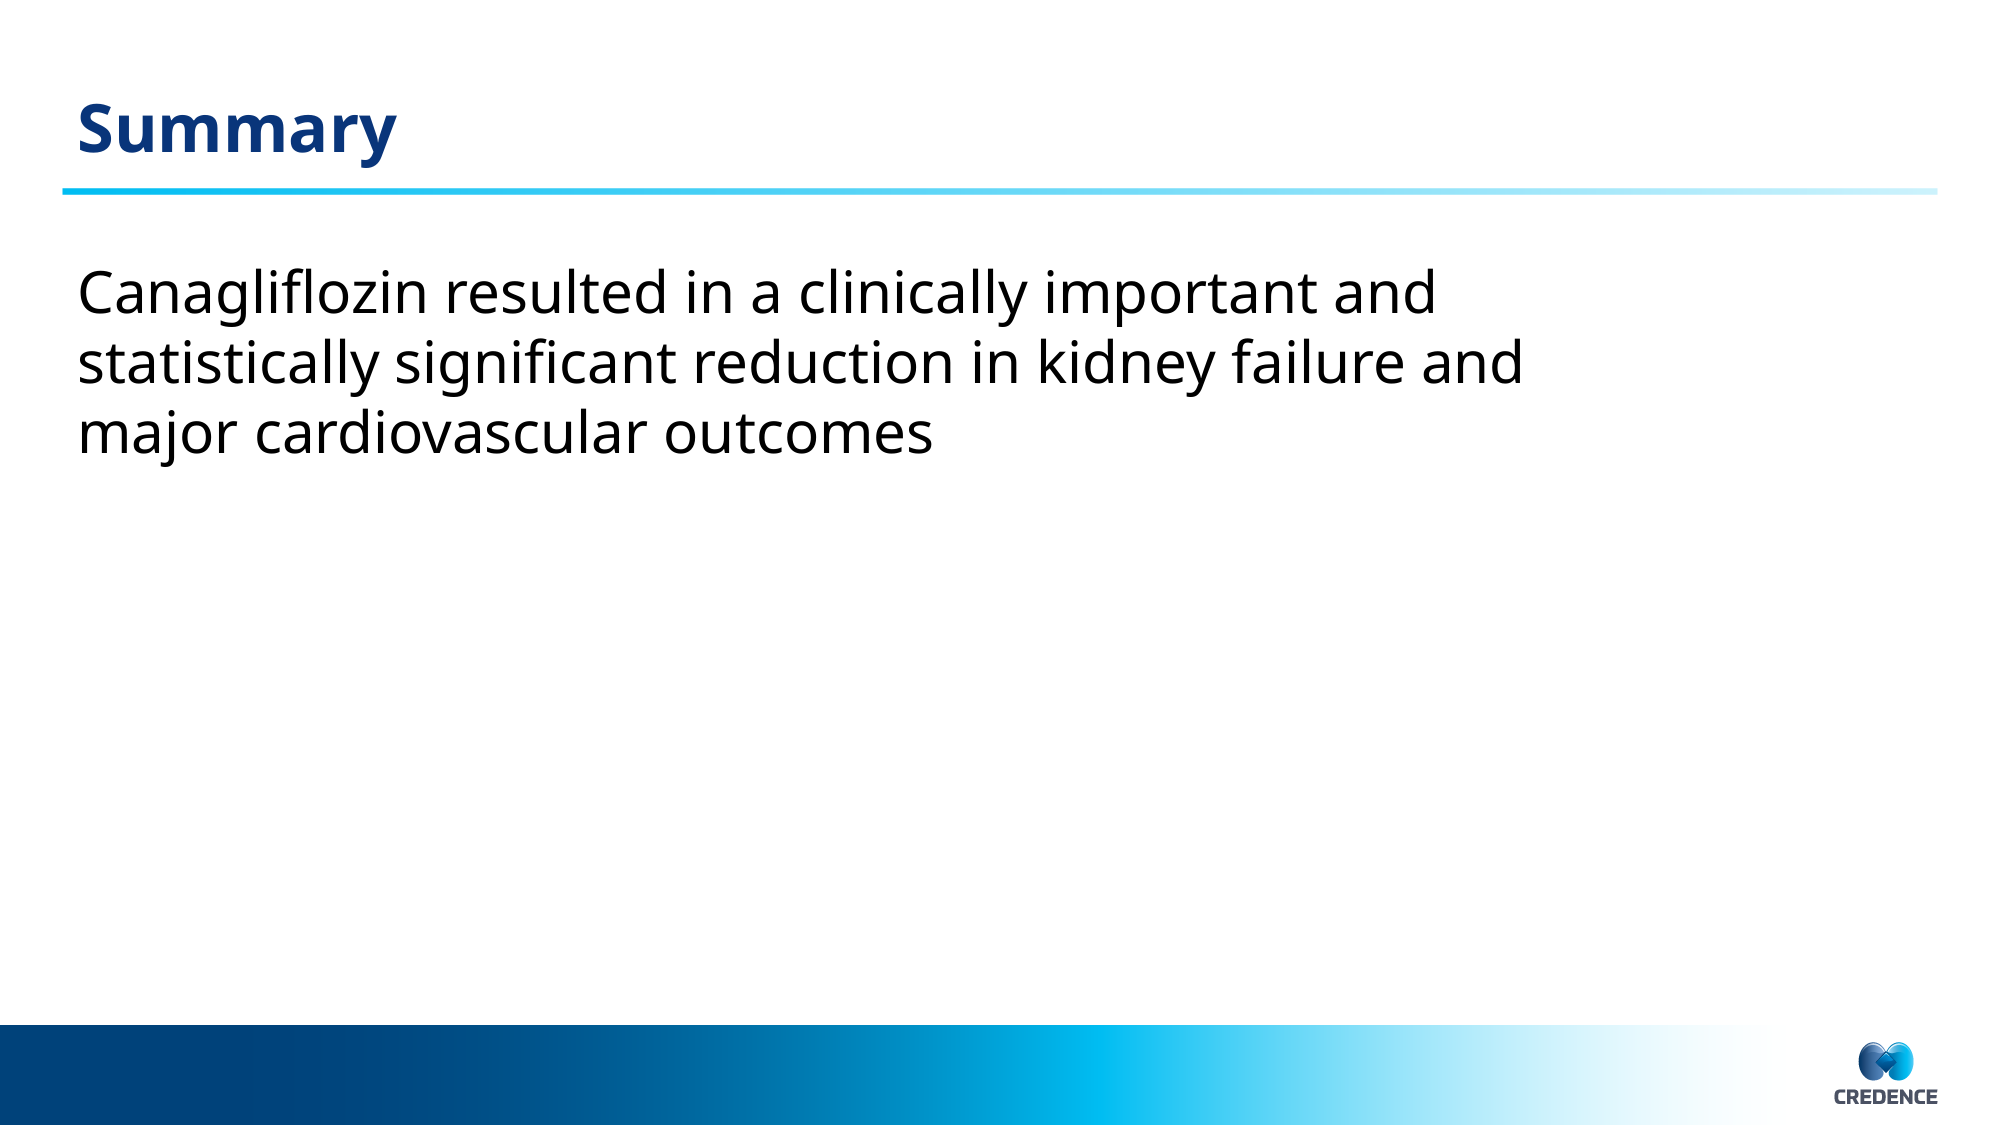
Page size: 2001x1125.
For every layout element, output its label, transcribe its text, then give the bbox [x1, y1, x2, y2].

title Summary [62, 76, 1938, 174]
list Canagliflozin resulted in a clinically important and statistically significant reduction in kidney failure and major cardiovascular outcomes [62, 247, 1938, 908]
picture [0, 0, 2000, 1125]
